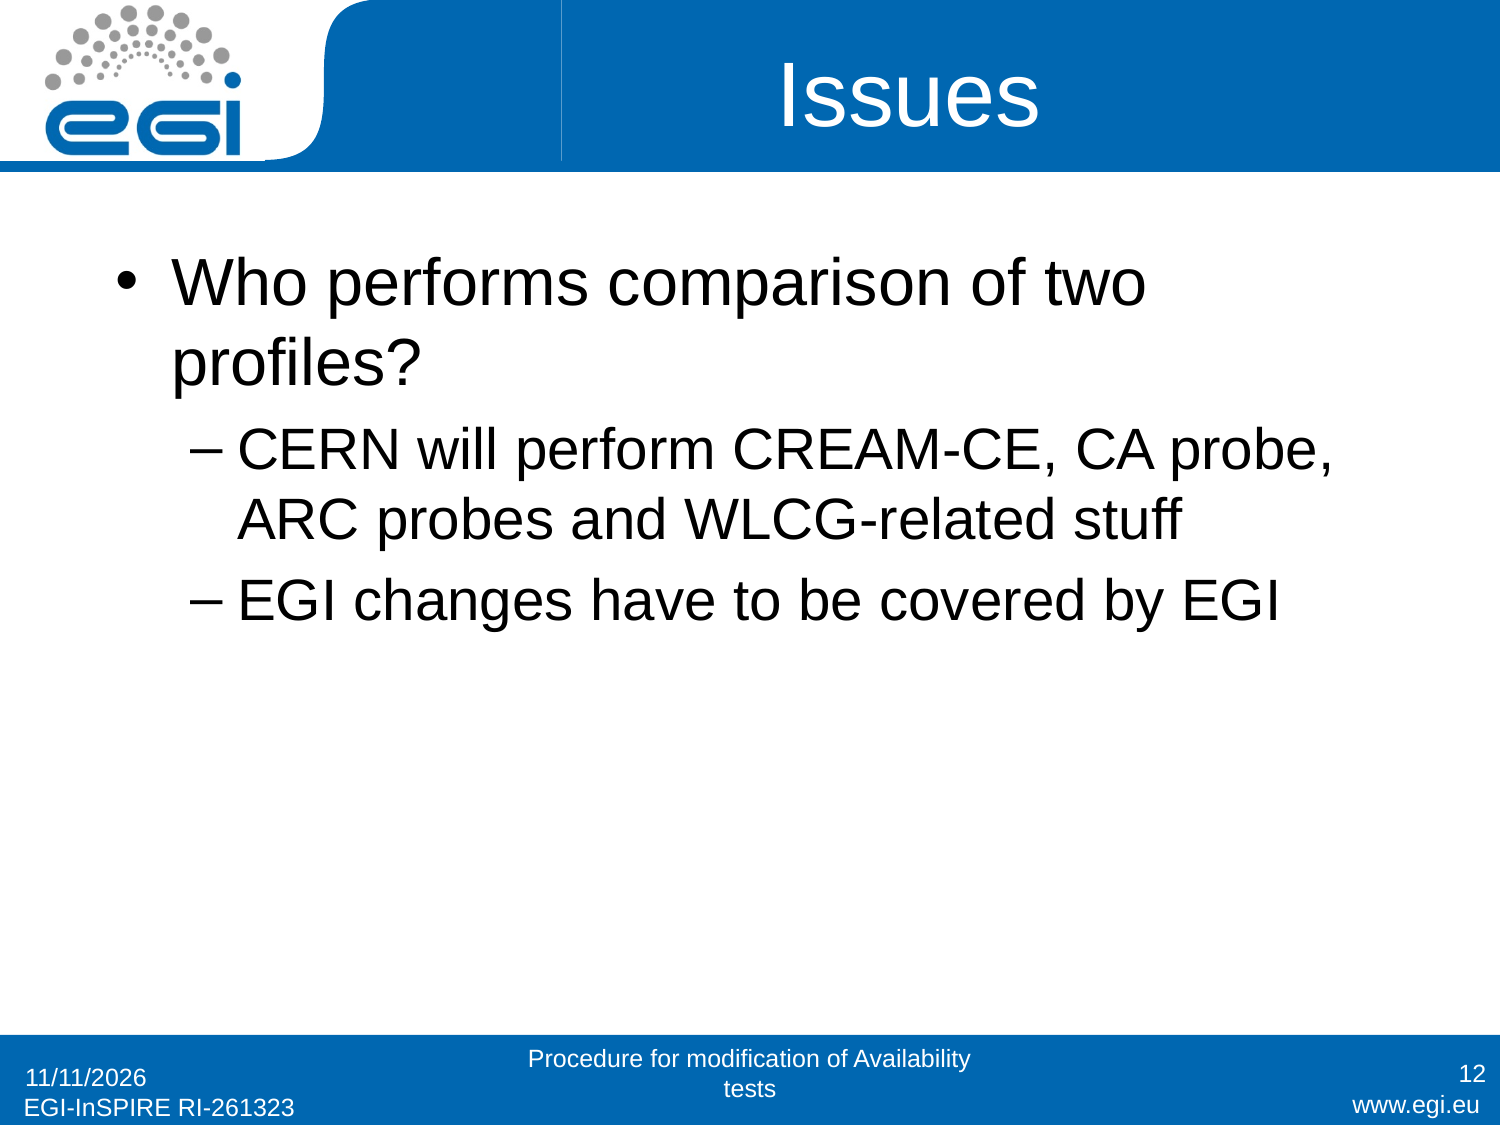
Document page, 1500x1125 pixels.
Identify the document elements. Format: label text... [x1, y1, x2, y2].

list Who performs comparison of two profiles? CERN will perform CREAM-CE, CA probe, ARC probes and WLCG-related stuff EGI changes have to be covered by EGI [100, 231, 1425, 975]
picture [0, 0, 265, 161]
slide_number 12 [1151, 1042, 1500, 1103]
footer Procedure for modification of Availability tests [512, 1042, 988, 1103]
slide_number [10, 1046, 361, 1106]
title Issues [348, 19, 1471, 161]
